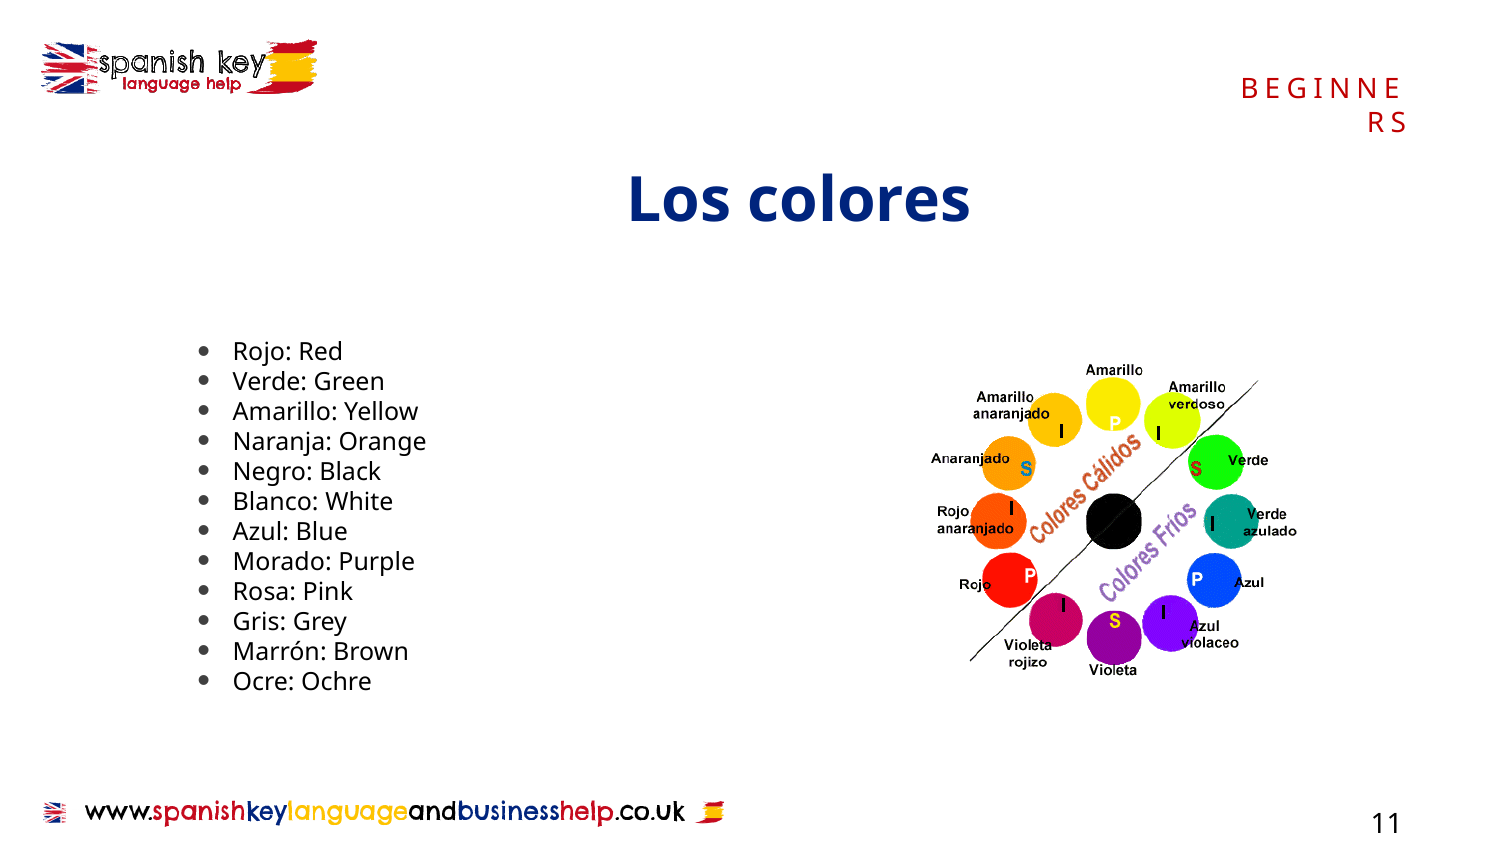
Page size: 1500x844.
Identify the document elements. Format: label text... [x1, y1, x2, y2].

slide_number 11 [1352, 798, 1421, 843]
picture [41, 39, 317, 94]
title Los colores [182, 150, 1416, 243]
picture [41, 798, 726, 828]
list Rojo: Red Verde: Green Amarillo: Yellow Naranja: Orange Negro: Black Blanco: White Azul: Blue Morado: Purple Rosa: Pink Gris: Grey Marrón: Brown Ocre: Ochre [182, 328, 785, 713]
text_box BEGINNERS [1221, 62, 1421, 145]
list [921, 327, 1307, 713]
